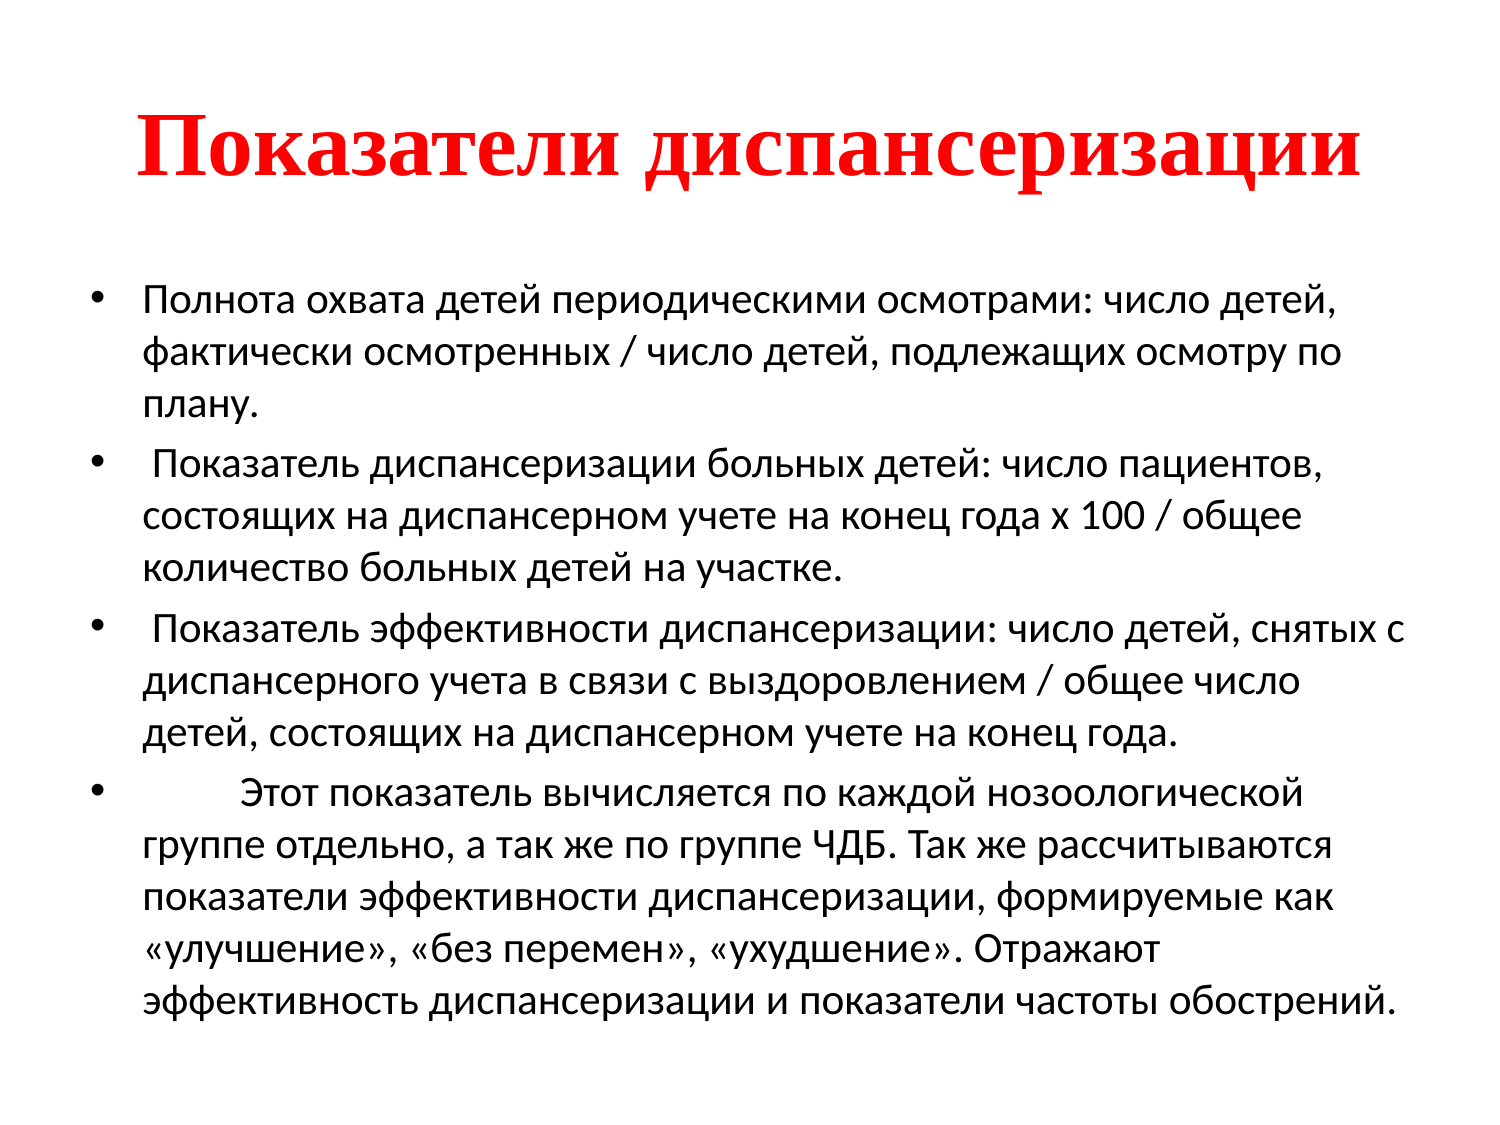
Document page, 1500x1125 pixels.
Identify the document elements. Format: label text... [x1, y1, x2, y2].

title Показатели диспансеризации [75, 45, 1425, 233]
list Полнота охвата детей периодическими осмотрами: число детей, фактически осмотренных / число детей, подлежащих осмотру по плану. Показатель диспансеризации больных детей: число пациентов, состоящих на диспансерном учете на конец года х 100 / общее количество больных детей на участке. Показатель эффективности диспансеризации: число детей, снятых с диспансерного учета в связи с выздоровлением / общее число детей, состоящих на диспансерном учете на конец года. Этот показатель вычисляется по каждой нозоологической группе отдельно, а так же по группе ЧДБ. Так же рассчитываются показатели эффективности диспансеризации, формируемые как «улучшение», «без перемен», «ухудшение». Отражают эффективность диспансеризации и показатели частоты обострений. [75, 262, 1425, 1083]
